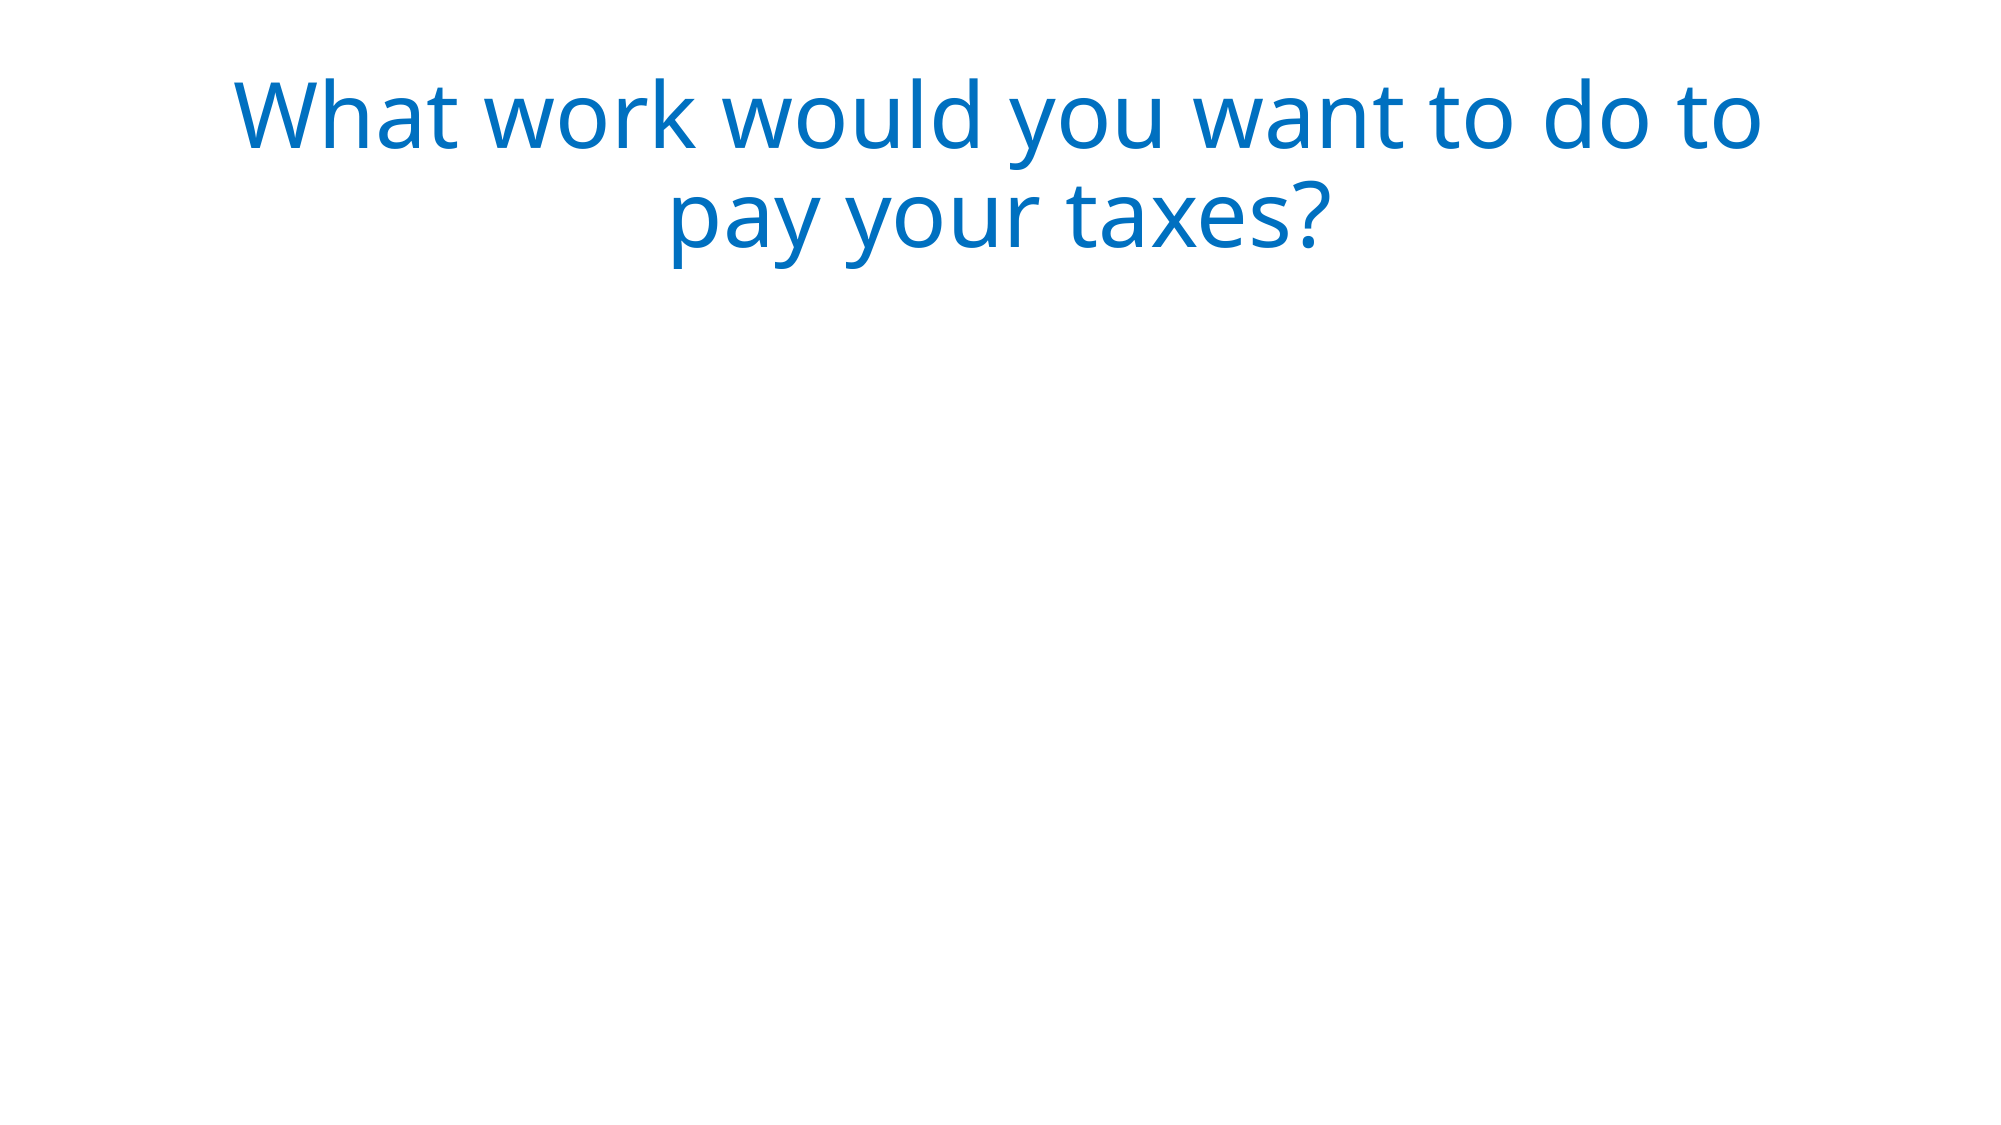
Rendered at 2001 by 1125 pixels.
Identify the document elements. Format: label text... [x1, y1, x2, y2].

title What work would you want to do to pay your taxes? [137, 59, 1863, 278]
